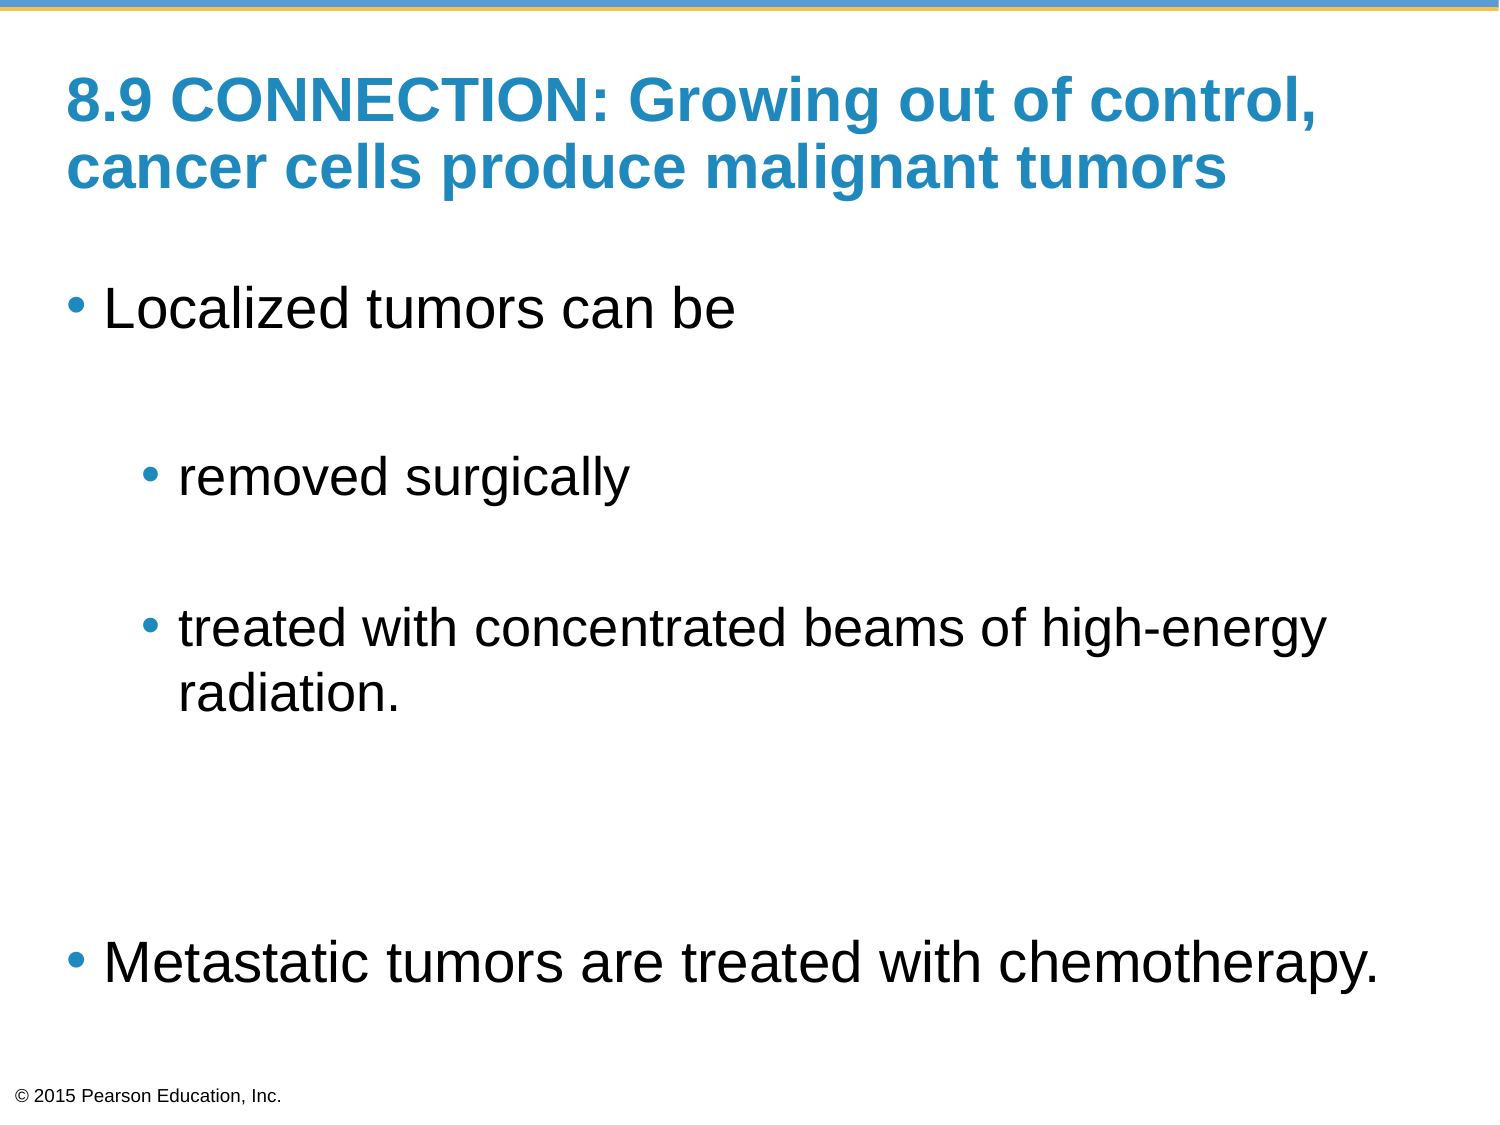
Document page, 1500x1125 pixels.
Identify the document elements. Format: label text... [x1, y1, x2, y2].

footer © 2015 Pearson Education, Inc. [0, 1065, 507, 1125]
list Localized tumors can be removed surgically treated with concentrated beams of high-energy radiation. Metastatic tumors are treated with chemotherapy. [51, 262, 1442, 1043]
title 8.9 CONNECTION: Growing out of control, cancer cells produce malignant tumors [51, 59, 1442, 231]
